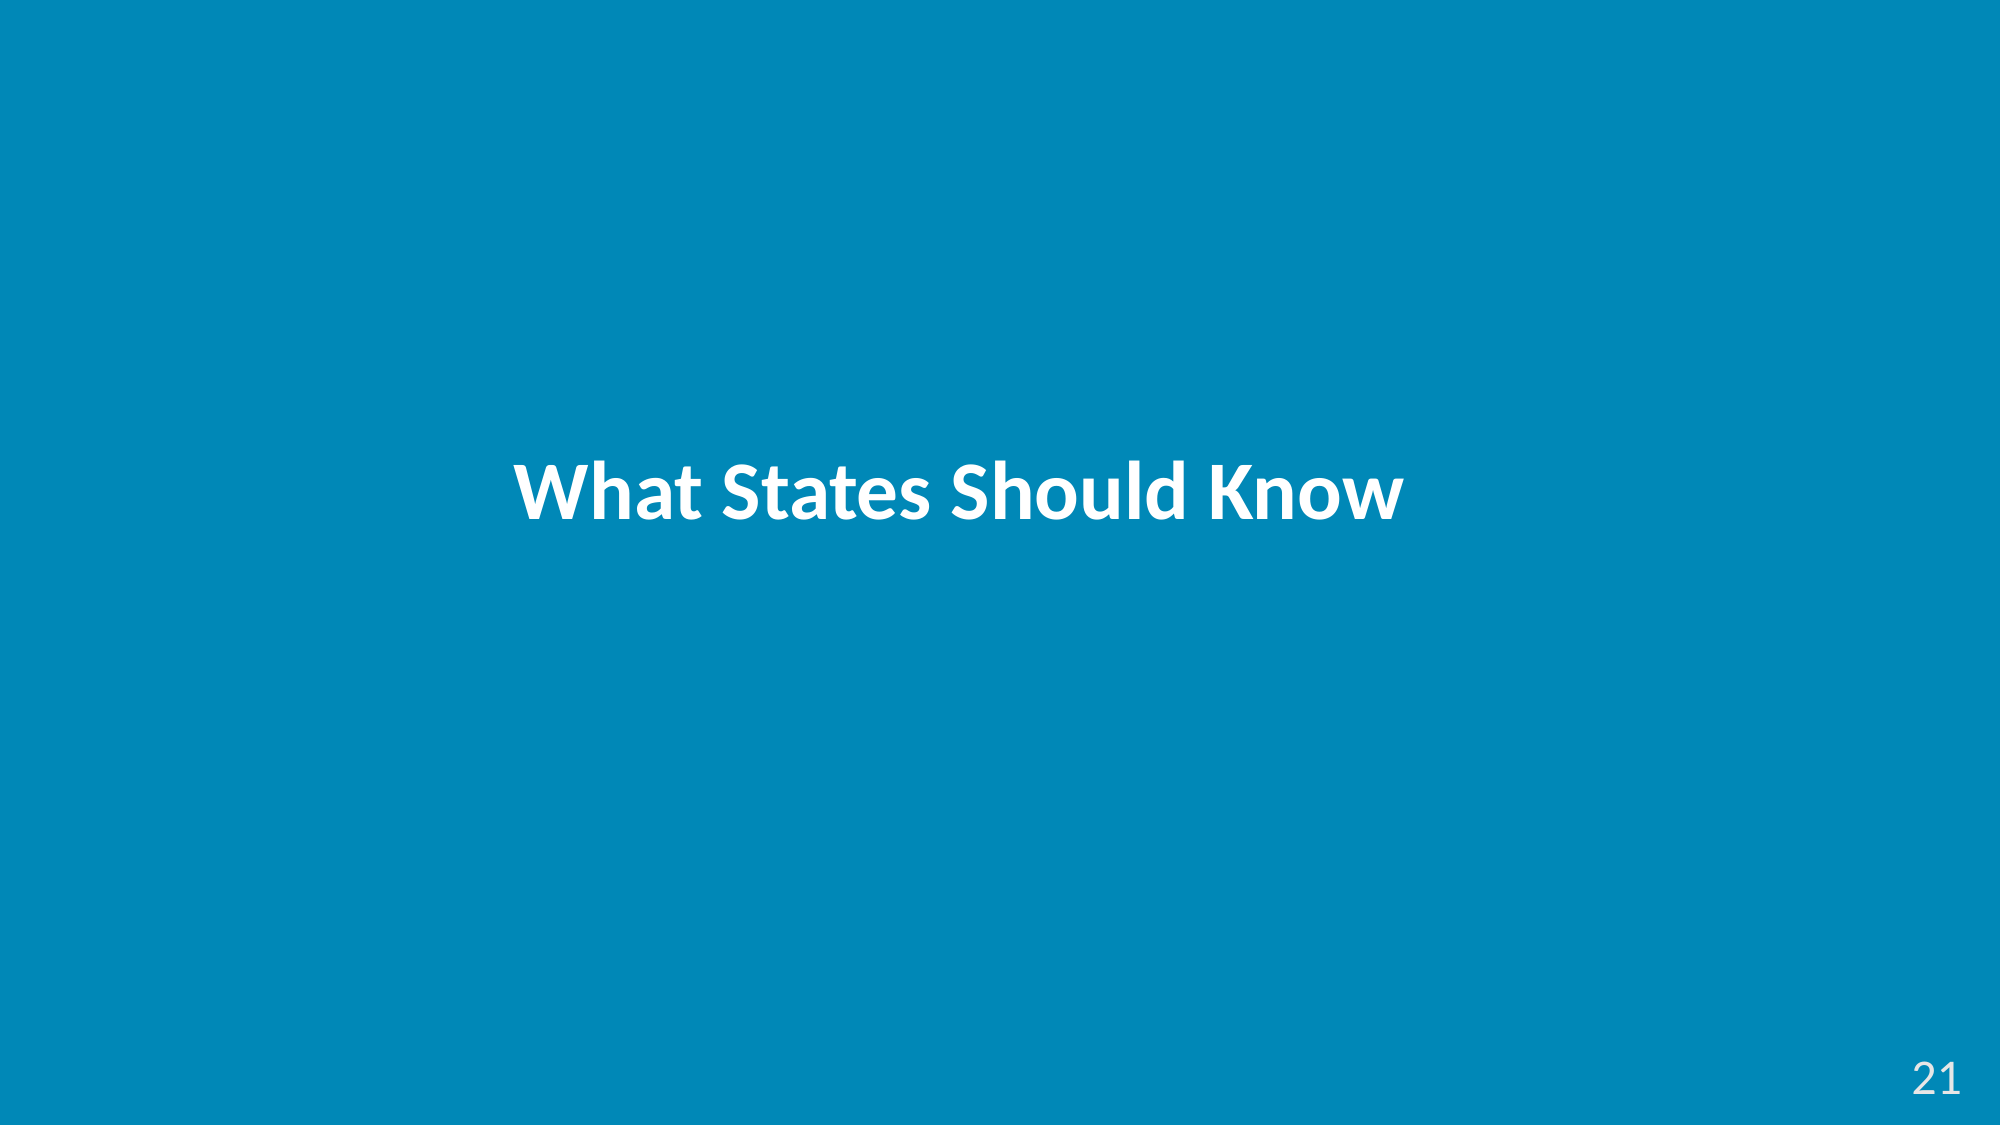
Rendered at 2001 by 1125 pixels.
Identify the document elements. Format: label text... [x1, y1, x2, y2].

title What States Should Know [99, 354, 1819, 546]
